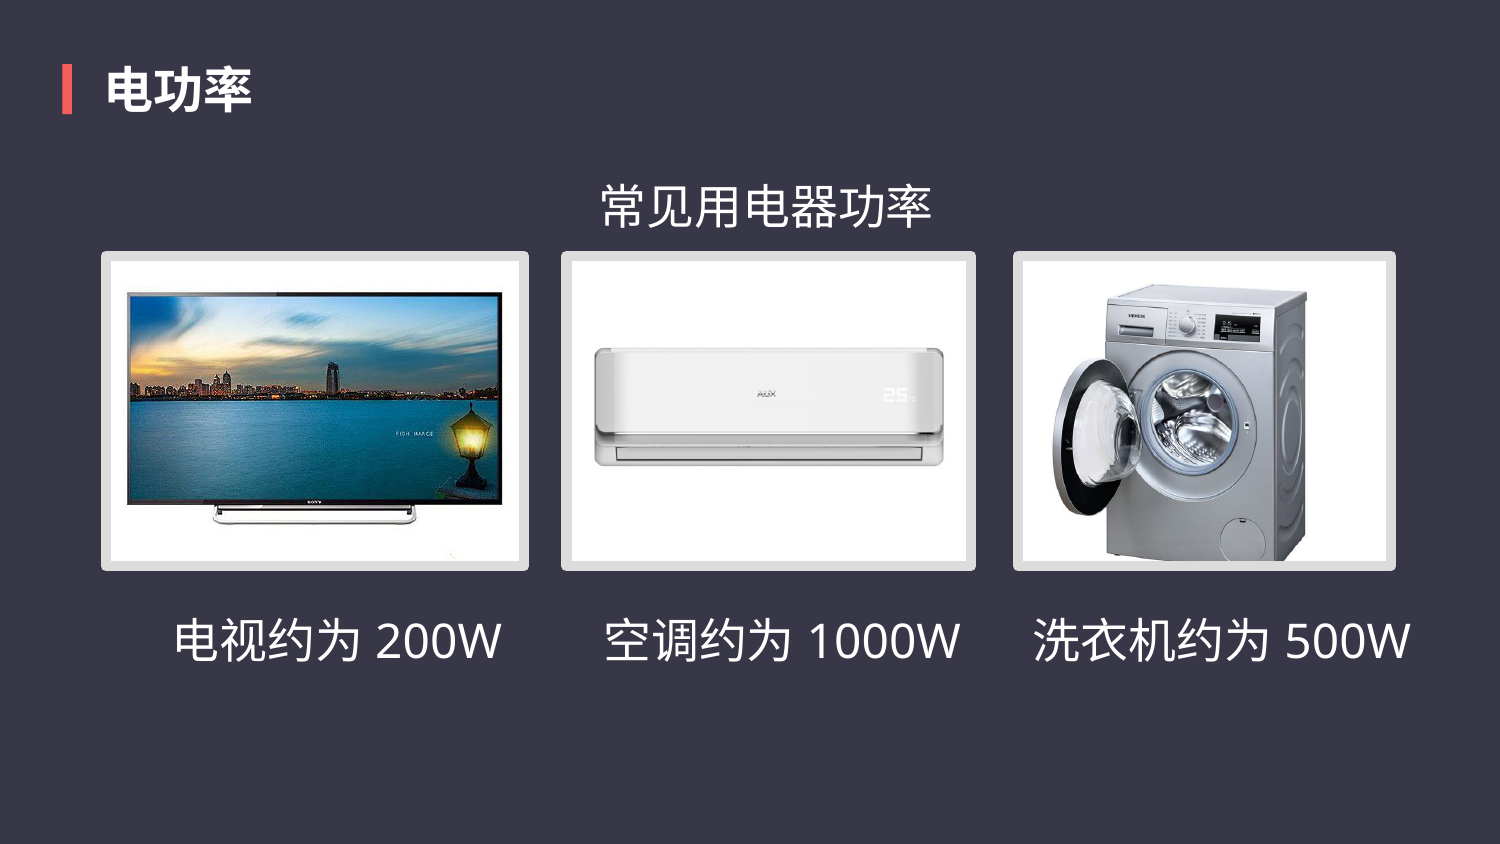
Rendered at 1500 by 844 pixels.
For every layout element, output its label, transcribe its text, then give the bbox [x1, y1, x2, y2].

text_box 洗衣机约为500W [1032, 596, 1499, 669]
text_box 常见用电器功率 [598, 162, 1499, 235]
text_box 电视约为200W [171, 596, 603, 669]
text_box 空调约为1000W [603, 596, 1032, 669]
picture [1023, 260, 1387, 562]
text_box 电功率 [103, 43, 1499, 119]
picture [110, 260, 519, 562]
picture [571, 260, 966, 562]
text_box [62, 64, 72, 115]
